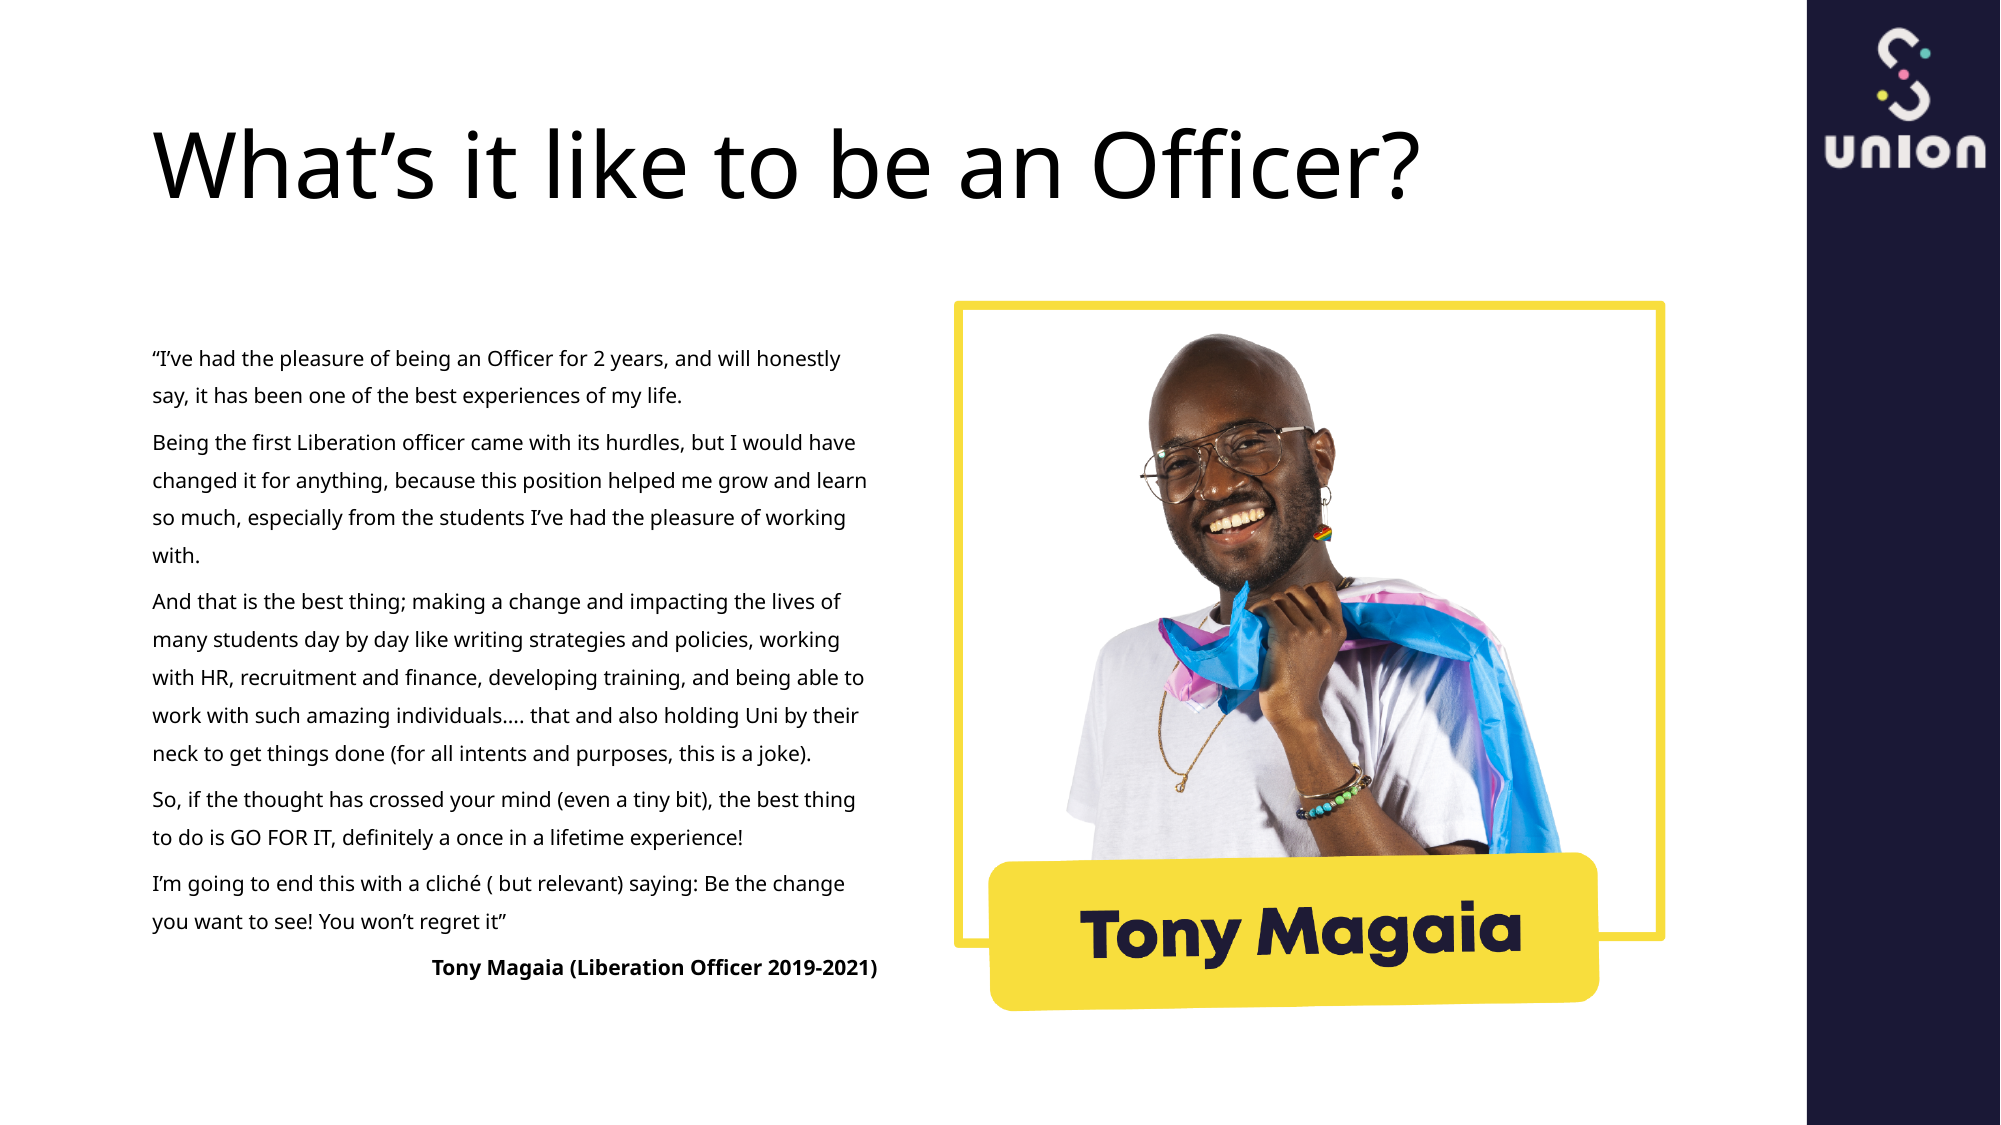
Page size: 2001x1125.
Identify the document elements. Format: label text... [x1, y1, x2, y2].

title What’s it like to be an Officer? [137, 59, 1696, 278]
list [951, 299, 1666, 1014]
list “I’ve had the pleasure of being an Officer for 2 years, and will honestly say, it has been one of the best experiences of my life. Being the first Liberation officer came with its hurdles, but I would have changed it for anything, because this position helped me grow and learn so much, especially from the students I’ve had the pleasure of working with. And that is the best thing; making a change and impacting the lives of many students day by day like writing strategies and policies, working with HR, recruitment and finance, developing training, and being able to work with such amazing individuals…. that and also holding Uni by their neck to get things done (for all intents and purposes, this is a joke). So, if the thought has crossed your mind (even a tiny bit), the best thing to do is GO FOR IT, definitely a once in a lifetime experience! I’m going to end this with a cliché ( but relevant) saying: Be the change you want to see! You won’t regret it” Tony Magaia (Liberation Officer 2019-2021) [137, 299, 894, 1014]
